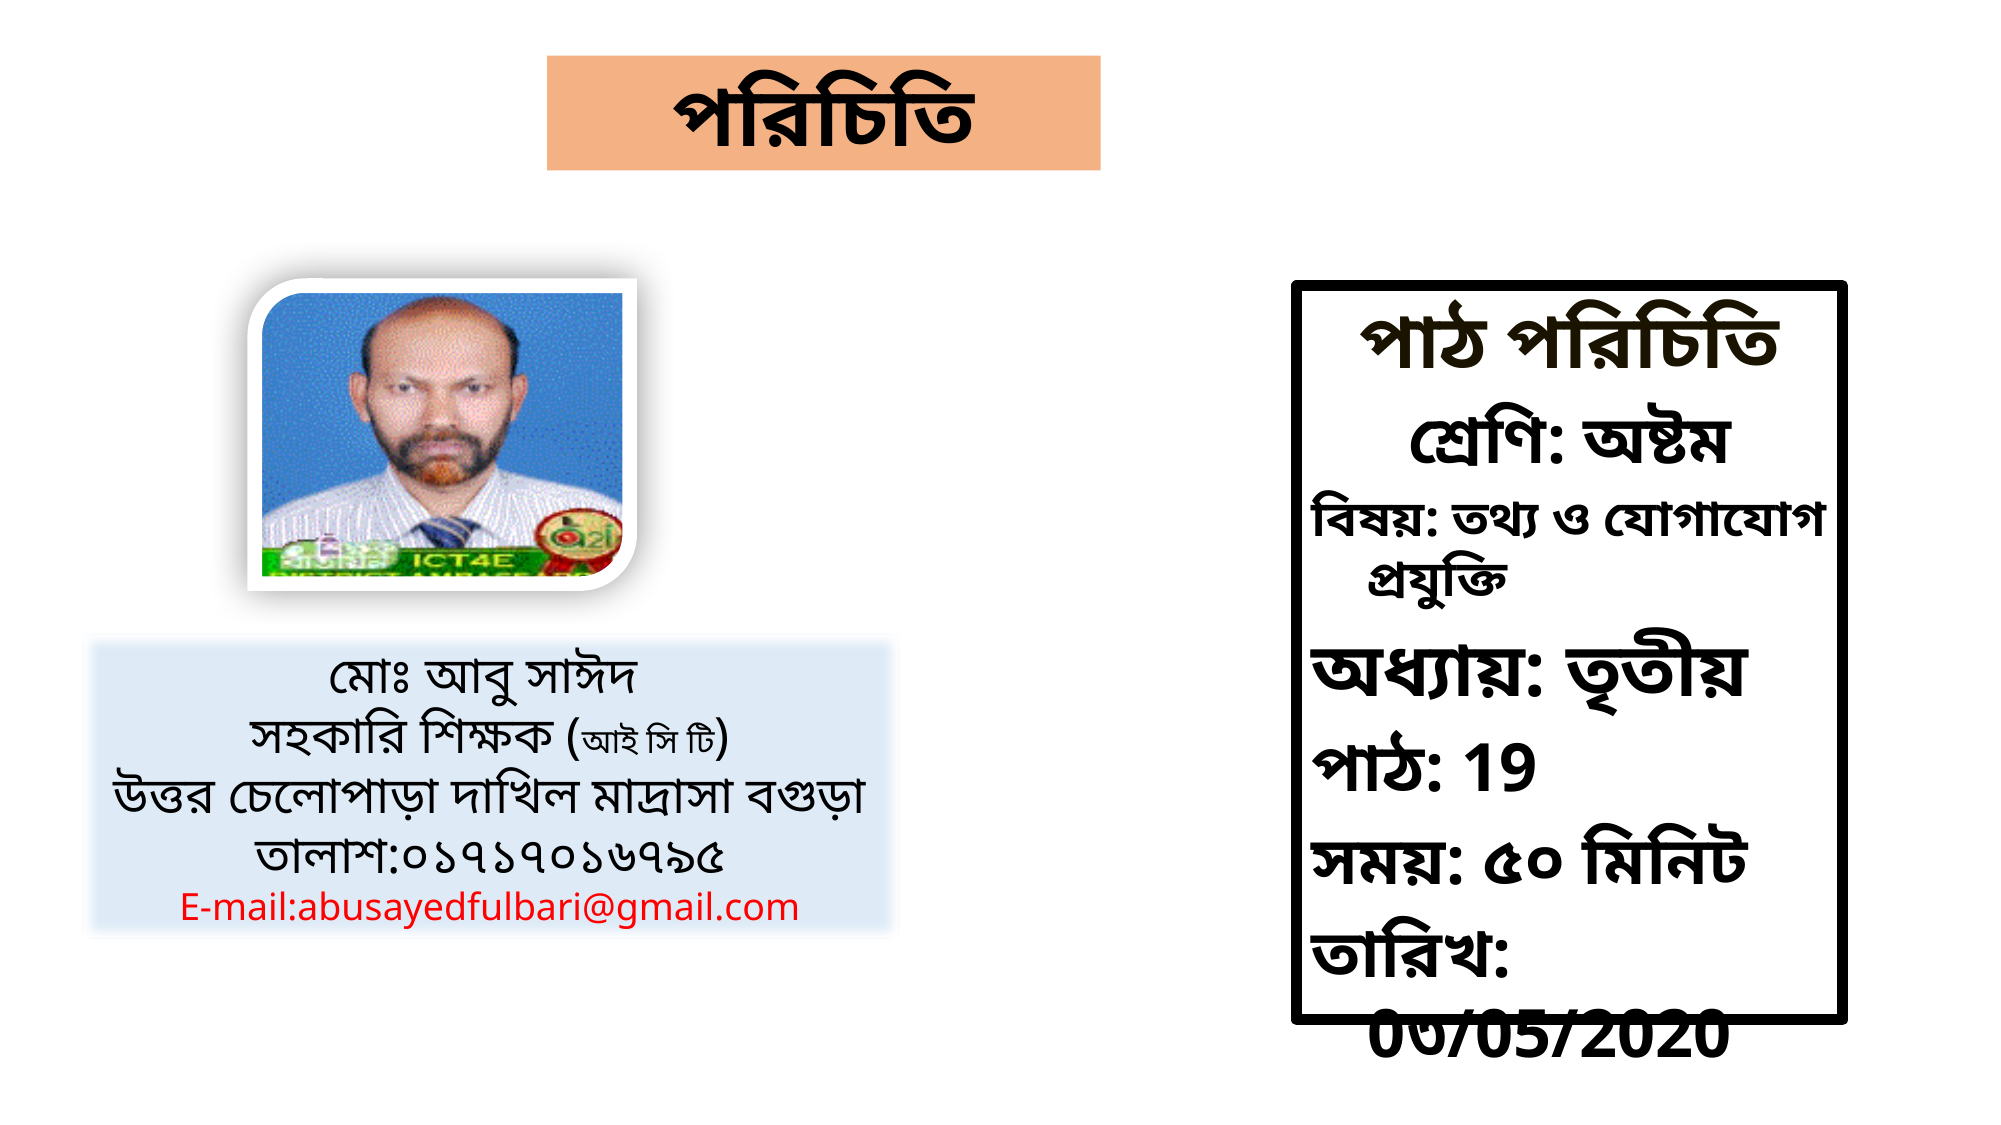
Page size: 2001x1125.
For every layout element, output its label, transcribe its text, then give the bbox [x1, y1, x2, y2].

picture [254, 285, 630, 584]
text_box পাঠ পরিচিতি শ্রেণি: অষ্টম বিষয়: তথ্য ও যোগাযোগ প্রযুক্তি অধ্যায়: তৃতীয় পাঠ: 19 সময়: ৫০ মিনিট তারিখ: 0৩/05/2020 [1296, 285, 1843, 1020]
text_box পরিচিতি [547, 55, 1101, 171]
text_box মোঃ আবু সাঈদ সহকারি শিক্ষক (আই সি টি) উত্তর চেলোপাড়া দাখিল মাদ্রাসা বগুড়া তালাশ:০১৭১৭০১৬৭৯৫ E-mail:abusayedfulbari@gmail.com [99, 650, 883, 923]
